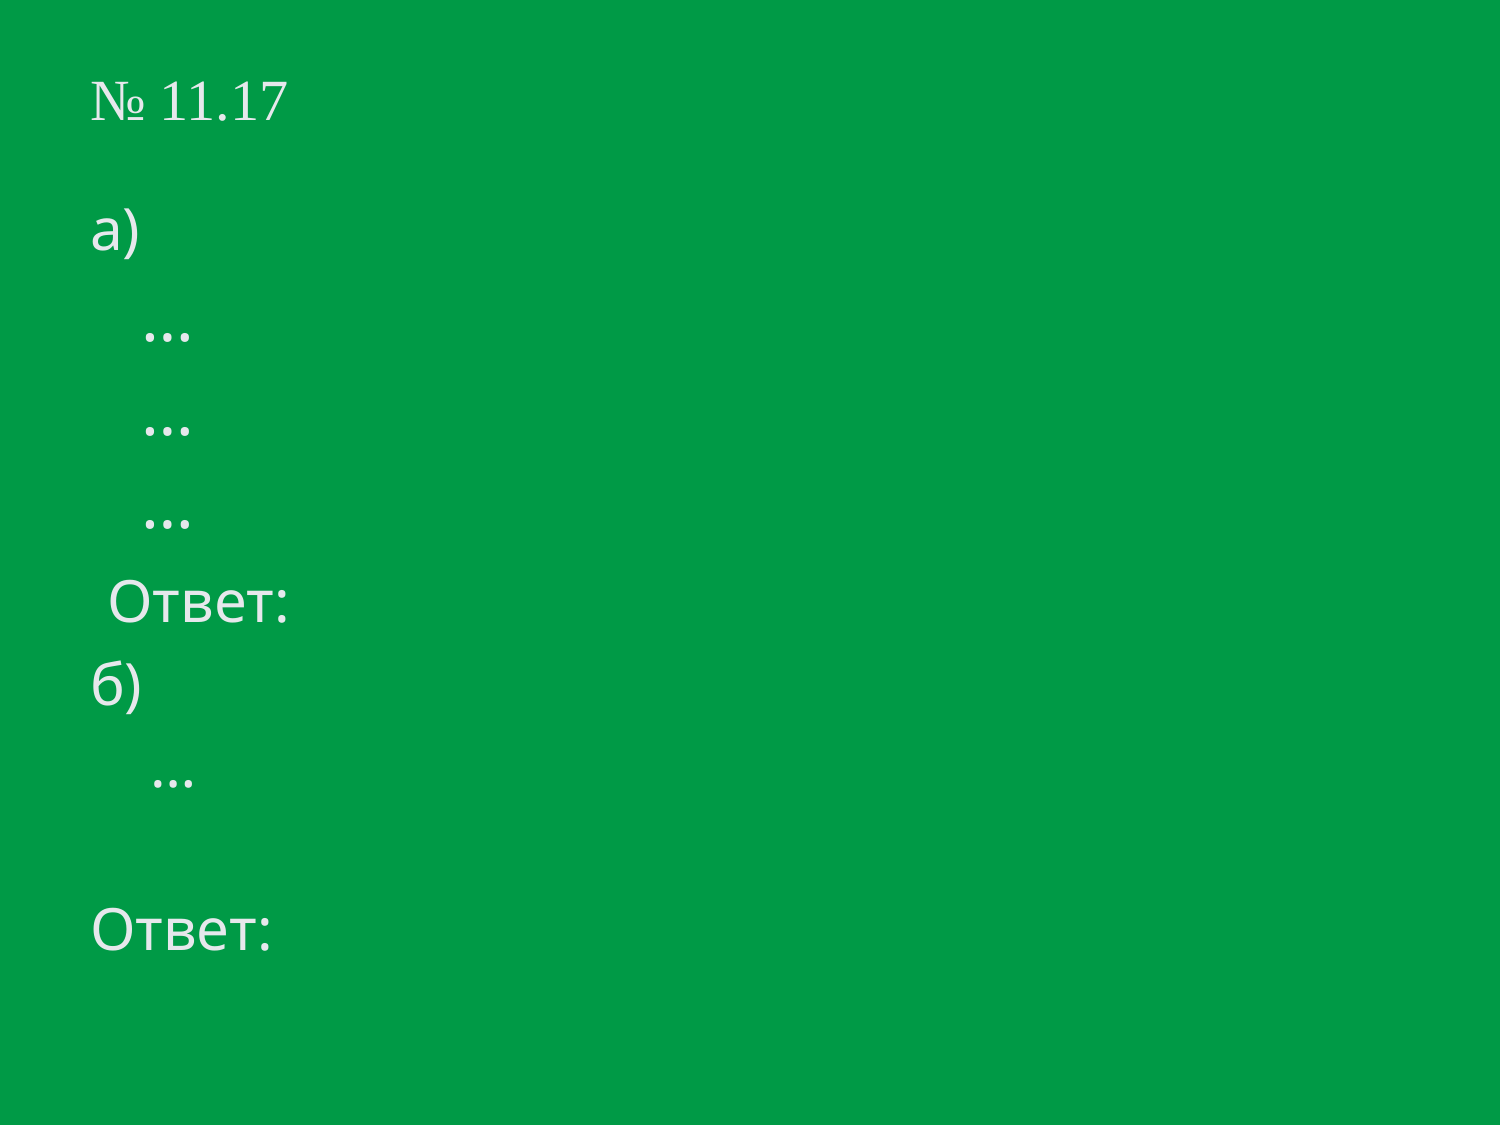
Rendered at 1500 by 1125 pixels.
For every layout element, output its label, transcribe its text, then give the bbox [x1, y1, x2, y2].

title № 11.17 [75, 45, 1425, 149]
